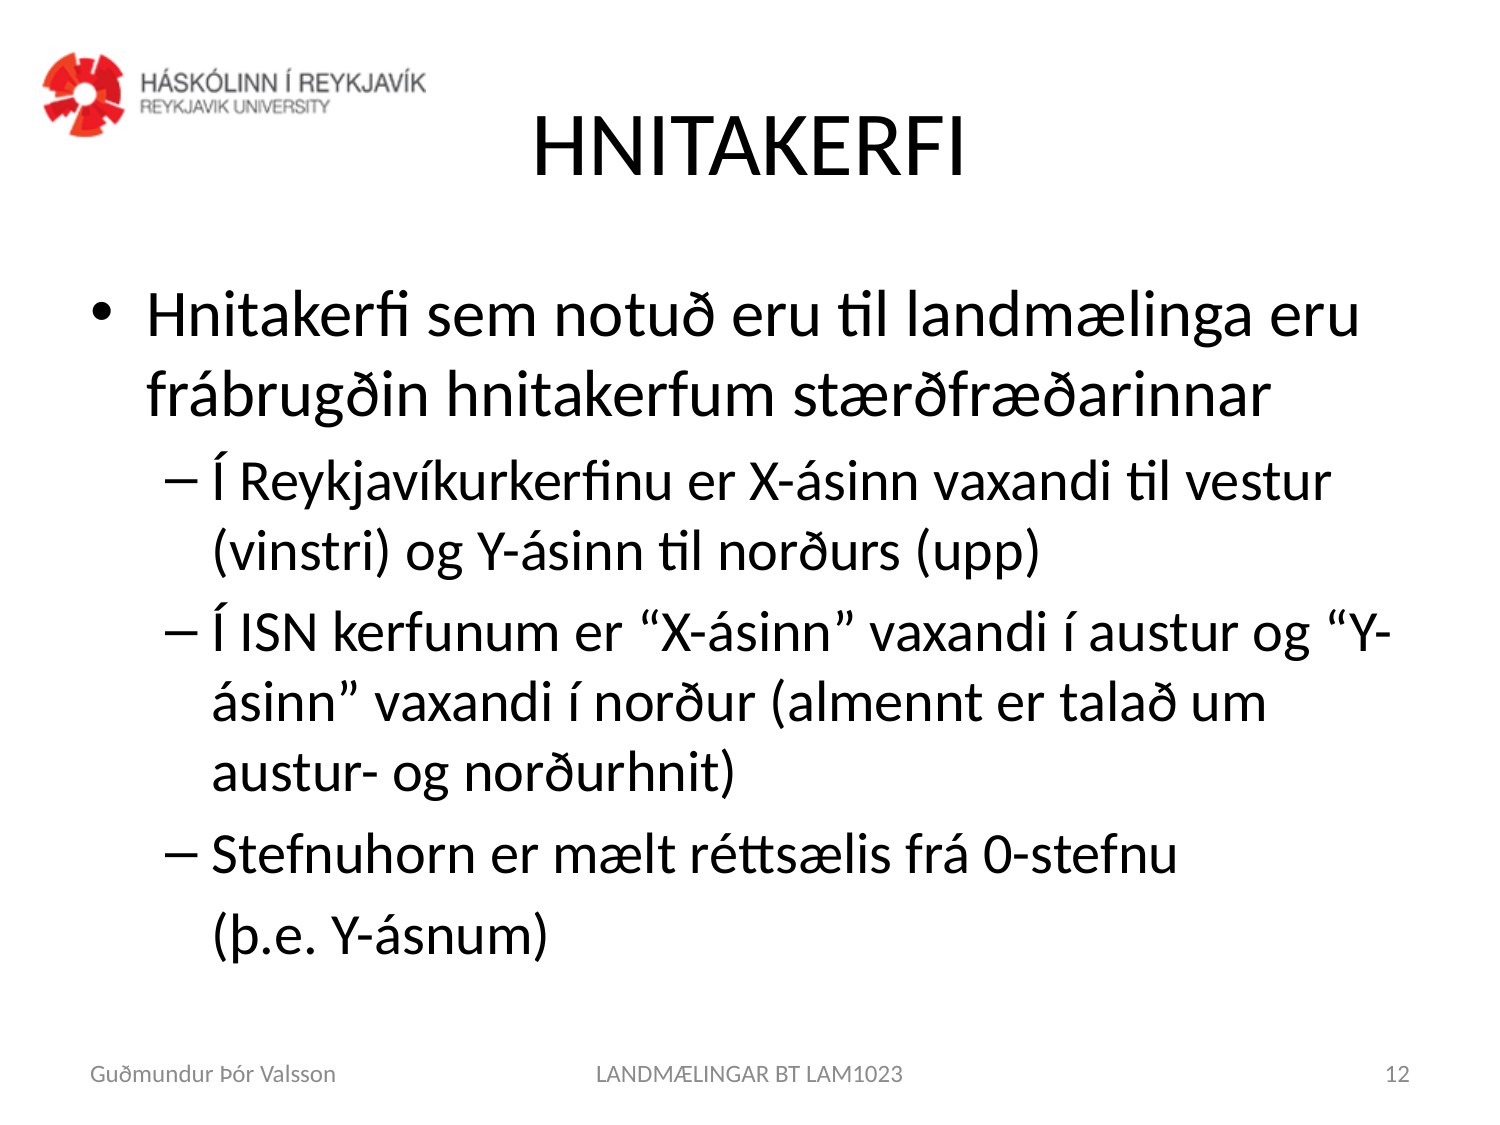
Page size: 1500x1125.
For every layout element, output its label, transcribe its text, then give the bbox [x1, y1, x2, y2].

footer LANDMÆLINGAR BT LAM1023 [512, 1042, 988, 1103]
slide_number Guðmundur Þór Valsson [75, 1042, 425, 1103]
picture [35, 35, 426, 153]
title HNITAKERFI [75, 45, 1425, 233]
slide_number 12 [1074, 1042, 1425, 1103]
list Hnitakerfi sem notuð eru til landmælinga eru frábrugðin hnitakerfum stærðfræðarinnar Í Reykjavíkurkerfinu er X-ásinn vaxandi til vestur (vinstri) og Y-ásinn til norðurs (upp) Í ISN kerfunum er “X-ásinn” vaxandi í austur og “Y-ásinn” vaxandi í norður (almennt er talað um austur- og norðurhnit) Stefnuhorn er mælt réttsælis frá 0-stefnu (þ.e. Y-ásnum) [75, 262, 1425, 1005]
